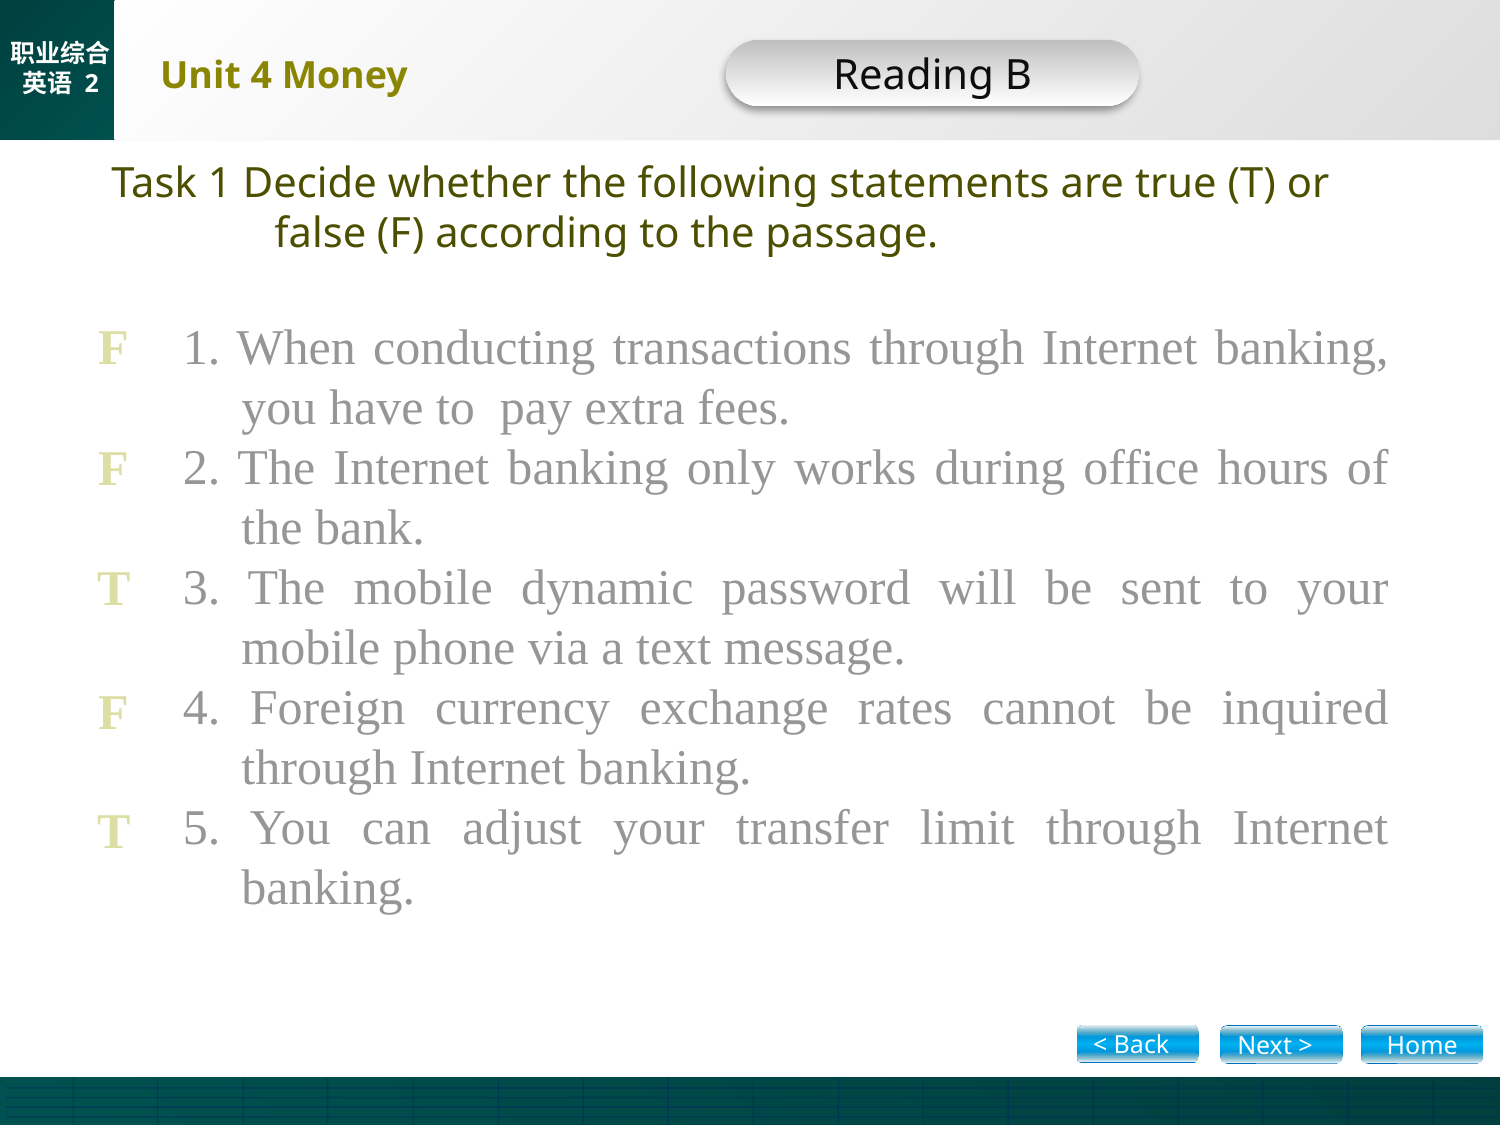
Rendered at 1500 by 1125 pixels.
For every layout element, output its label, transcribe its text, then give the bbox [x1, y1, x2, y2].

text_box T [95, 567, 134, 604]
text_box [1076, 1024, 1200, 1064]
text_box 1. When conducting transactions through Internet banking, you have to pay extra fees. 2. The Internet banking only works during office hours of the bank. 3. The mobile dynamic password will be sent to your mobile phone via a text message. 4. Foreign currency exchange rates cannot be inquired through Internet banking. 5. You can adjust your transfer limit through Internet banking. [168, 306, 1405, 922]
text_box F [95, 326, 134, 362]
text_box F [95, 447, 134, 483]
text_box T [95, 810, 134, 847]
text_box Task 1 Decide whether the following statements are true (T) or false (F) according to the passage. [96, 148, 1345, 263]
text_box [1220, 1024, 1344, 1064]
text_box F [95, 691, 134, 728]
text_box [1360, 1024, 1484, 1064]
text_box Reading B [726, 39, 1140, 106]
